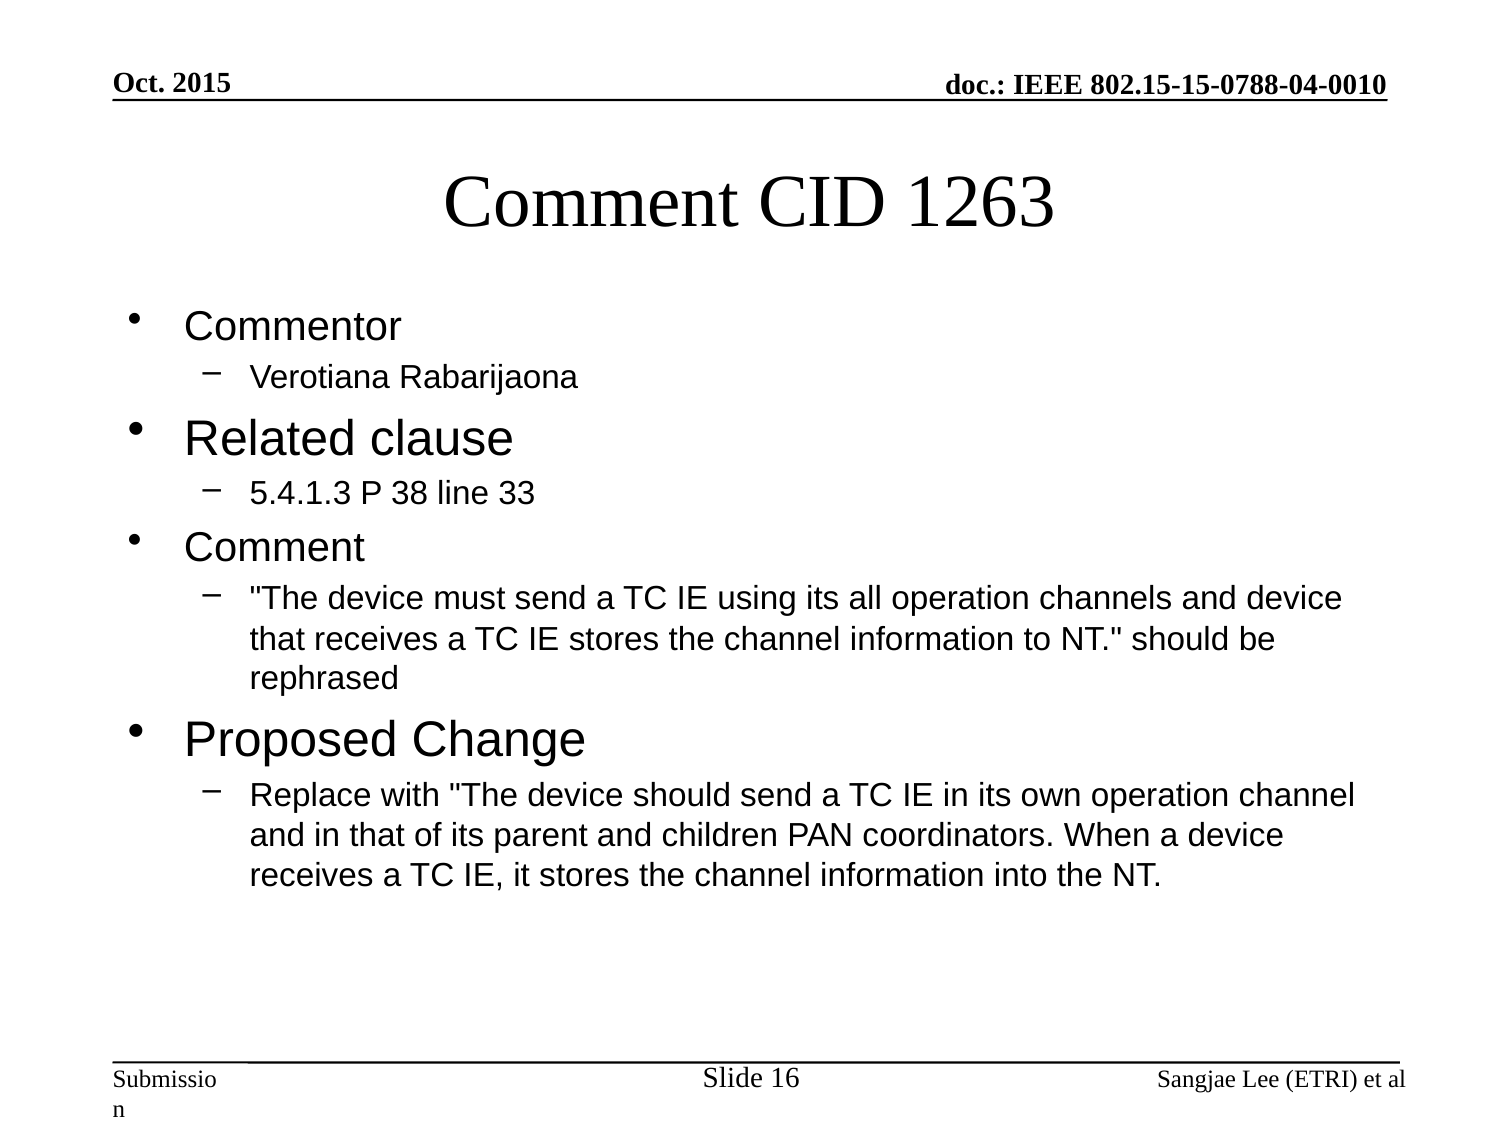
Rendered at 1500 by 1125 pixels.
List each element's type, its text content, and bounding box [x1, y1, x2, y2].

title Comment CID 1263 [112, 125, 1388, 268]
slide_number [112, 62, 376, 99]
slide_number Slide 16 [619, 1058, 883, 1095]
footer Sangjae Lee (ETRI) et al [899, 1061, 1413, 1093]
list Commentor Verotiana Rabarijaona Related clause 5.4.1.3 P 38 line 33 Comment "The device must send a TC IE using its all operation channels and device that receives a TC IE stores the channel information to NT." should be rephrased Proposed Change Replace with "The device should send a TC IE in its own operation channel and in that of its parent and children PAN coordinators. When a device receives a TC IE, it stores the channel information into the NT. [112, 290, 1400, 1001]
